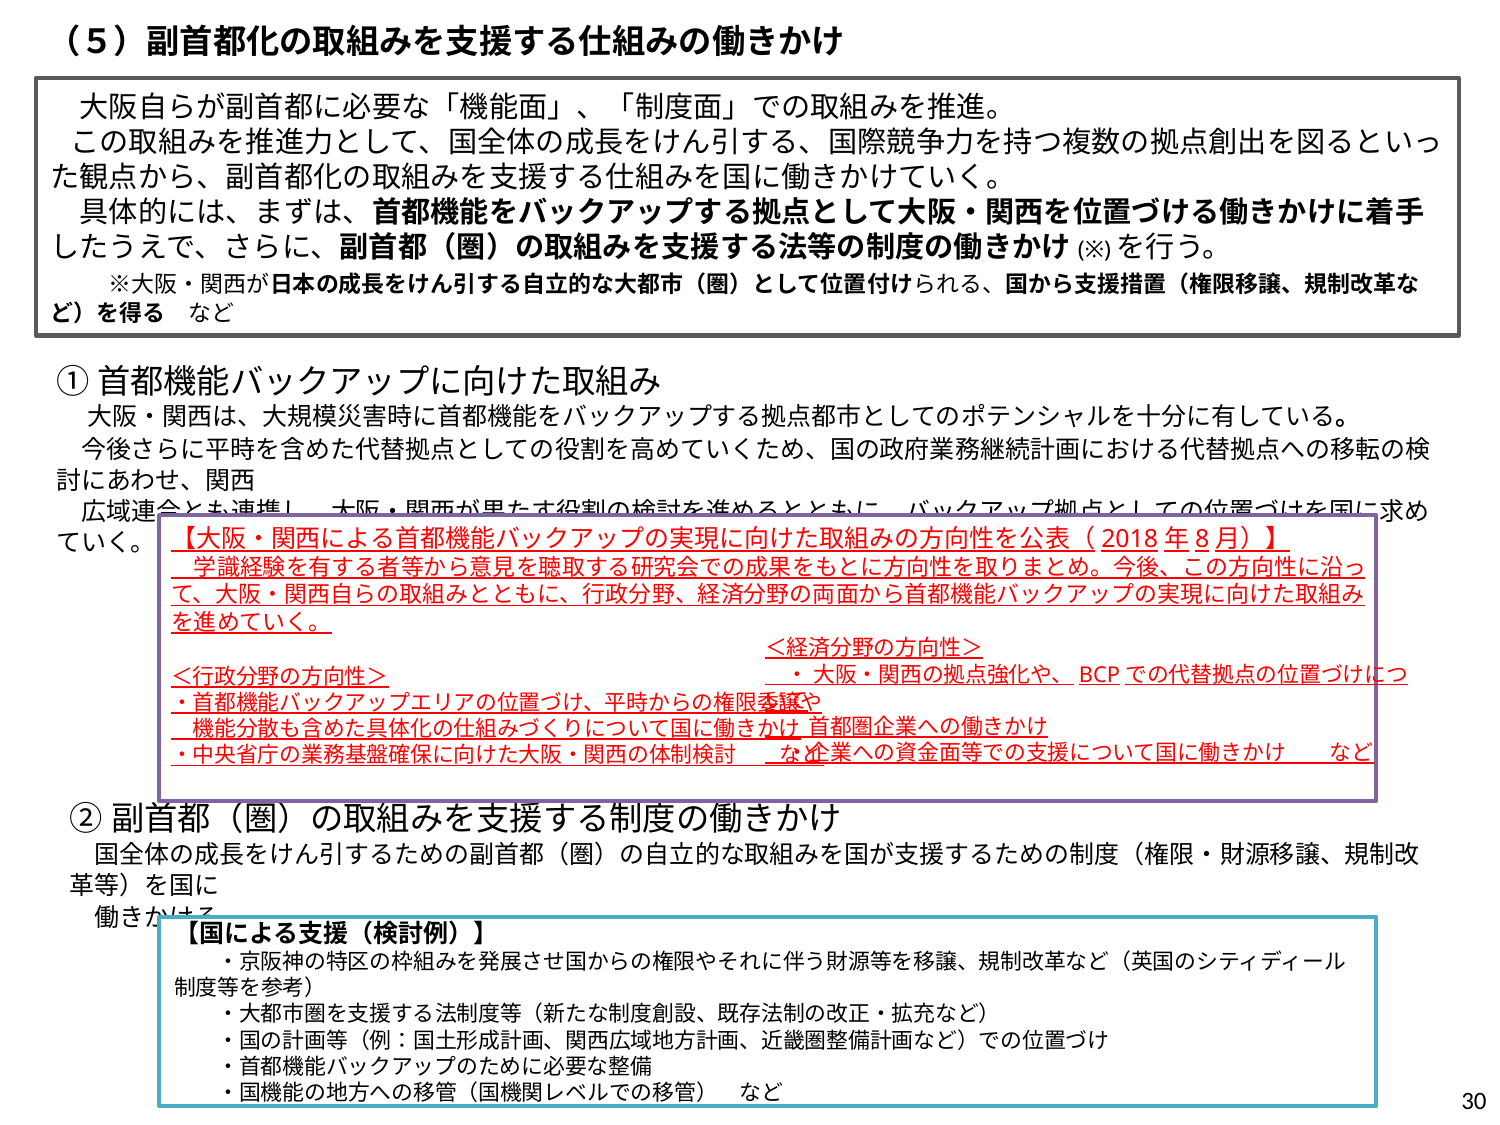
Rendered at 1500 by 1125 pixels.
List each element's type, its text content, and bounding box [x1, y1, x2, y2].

text_box 30 [1376, 1069, 1500, 1125]
text_box （５）副首都化の取組みを支援する仕組みの働きかけ [42, 5, 988, 76]
text_box ②副首都（圏）の取組みを支援する制度の働きかけ 国全体の成長をけん引するための副首都（圏）の自立的な取組みを国が支援するための制度（権限・財源移譲、規制改革等）を国に 働きかける。 [55, 798, 1459, 939]
text_box 【国による支援（検討例）】 ・京阪神の特区の枠組みを発展させ国からの権限やそれに伴う財源等を移譲、規制改革など（英国のシティディール制度等を参考） ・大都市圏を支援する法制度等（新たな制度創設、既存法制の改正・拡充など） ・国の計画等（例：国土形成計画、関西広域地方計画、近畿圏整備計画など）での位置づけ ・首都機能バックアップのために必要な整備 ・国機能の地方への移管（国機関レベルでの移管） など [157, 915, 1378, 1108]
text_box 大阪自らが副首都に必要な「機能面」、「制度面」での取組みを推進。 この取組みを推進力として、国全体の成長をけん引する、国際競争力を持つ複数の拠点創出を図るといった観点から、副首都化の取組みを支援する仕組みを国に働きかけていく。 具体的には、まずは、首都機能をバックアップする拠点として大阪・関西を位置づける働きかけに着手したうえで、さらに、副首都（圏）の取組みを支援する法等の制度の働きかけ(※)を行う。 ※大阪・関西が日本の成長をけん引する自立的な大都市（圏）として位置付けられる、国から支援措置（権限移譲、規制改革など）を得る など [34, 76, 1461, 338]
text_box ＜経済分野の方向性＞ ・ 大阪・関西の拠点強化や、BCPでの代替拠点の位置づけについて 首都圏企業への働きかけ ・企業への資金面等での支援について国に働きかけ など [748, 625, 1425, 706]
text_box ①首都機能バックアップに向けた取組み 大阪・関西は、大規模災害時に首都機能をバックアップする拠点都市としてのポテンシャルを十分に有している。 今後さらに平時を含めた代替拠点としての役割を高めていくため、国の政府業務継続計画における代替拠点への移転の検討にあわせ、関西 広域連合とも連携し、大阪・関西が果たす役割の検討を進めるとともに、バックアップ拠点としての位置づけを国に求めていく。 [41, 362, 1459, 565]
text_box 【大阪・関西による首都機能バックアップの実現に向けた取組みの方向性を公表（2018年8月）】 学識経験を有する者等から意見を聴取する研究会での成果をもとに方向性を取りまとめ。今後、この方向性に沿って、⼤阪・関西自らの取組みとともに、行政分野、経済分野の両面から首都機能バックアップの実現に向けた取組みを進めていく。 ＜行政分野の方向性＞ ・首都機能バックアップエリアの位置づけ、平時からの権限委譲や 機能分散も含めた具体化の仕組みづくりについて国に働きかけ ・中央省庁の業務基盤確保に向けた大阪・関西の体制検討 など [157, 513, 1378, 803]
